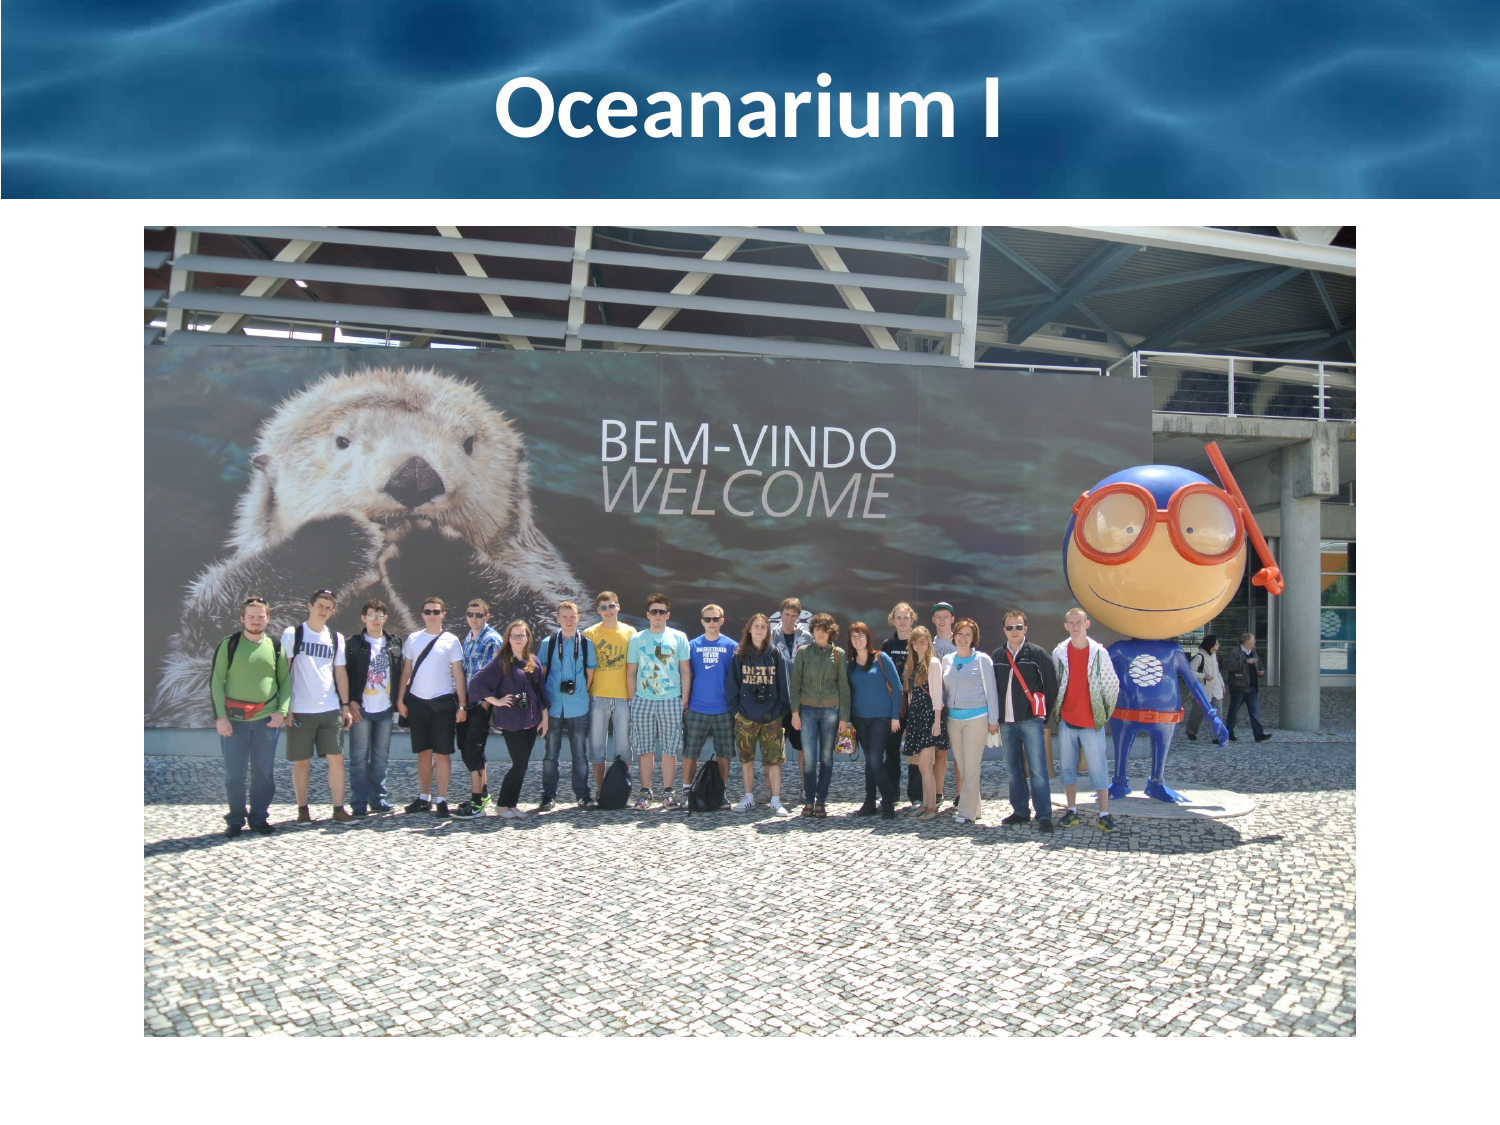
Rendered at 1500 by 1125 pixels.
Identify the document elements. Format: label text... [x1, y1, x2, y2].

picture [1, 0, 1500, 199]
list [144, 226, 1356, 1037]
title Oceanarium I [37, 7, 1463, 195]
